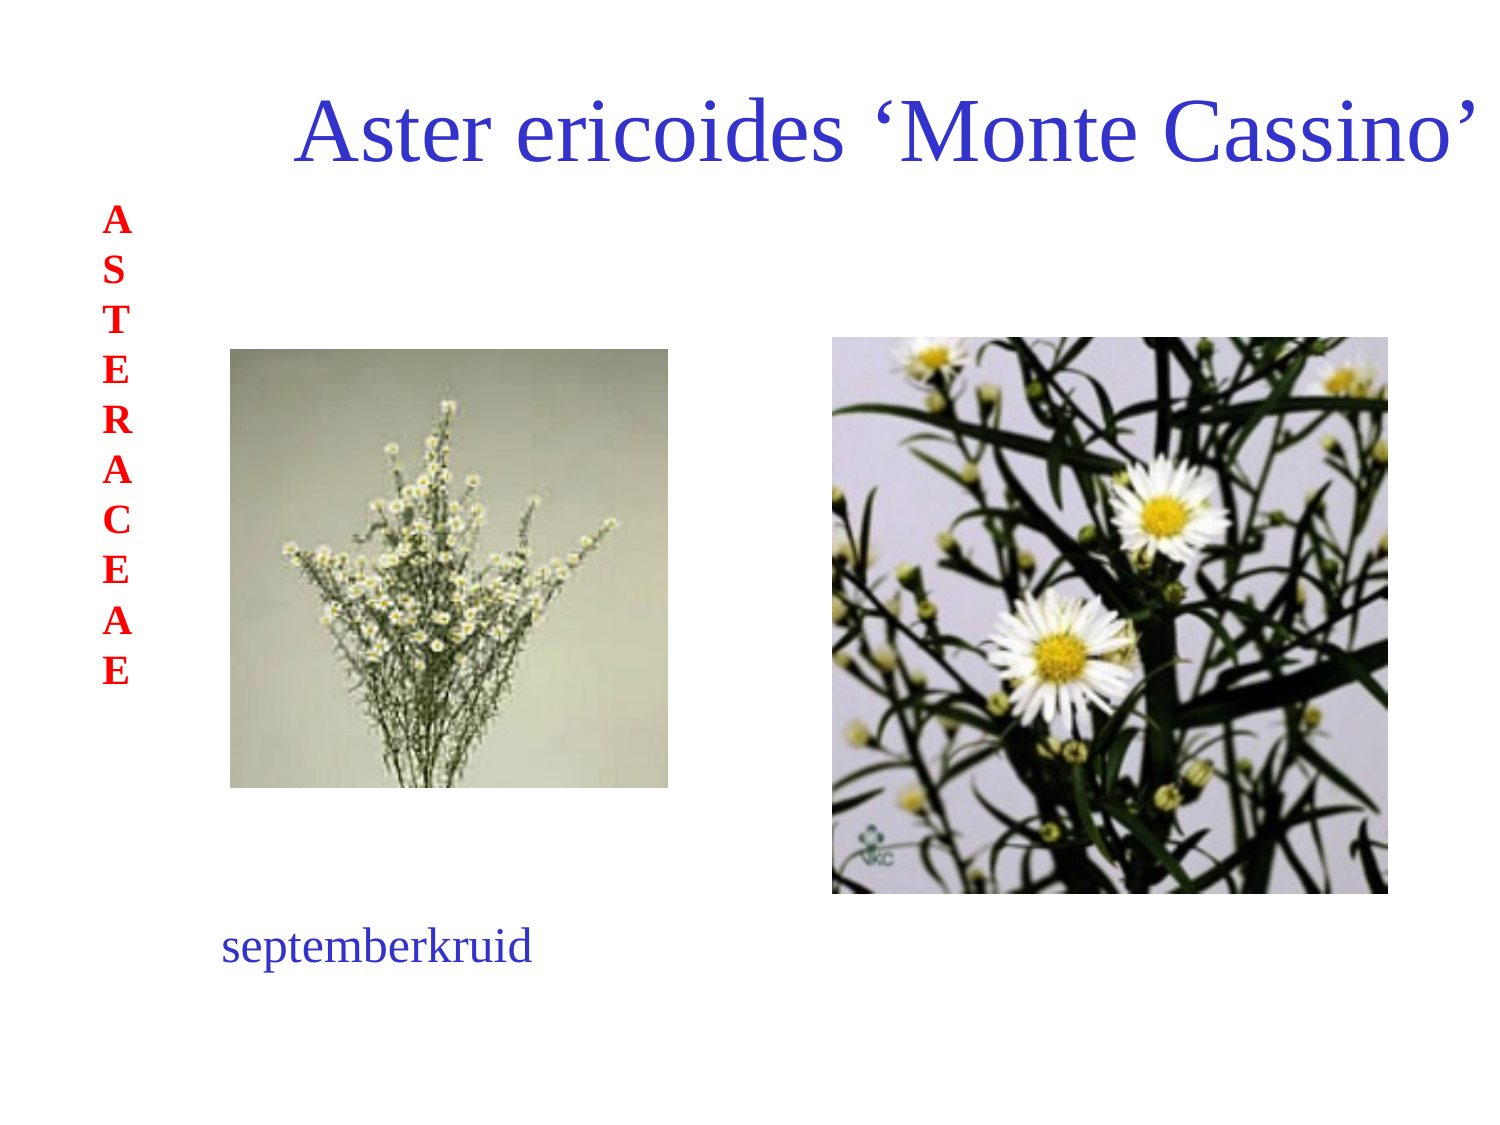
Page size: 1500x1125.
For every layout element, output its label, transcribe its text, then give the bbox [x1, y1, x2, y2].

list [832, 337, 1389, 894]
text_box ASTERACEAE [87, 184, 150, 700]
title Aster ericoides ‘Monte Cassino’ [225, 31, 1500, 219]
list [229, 349, 668, 788]
text_box septemberkruid [206, 904, 742, 980]
